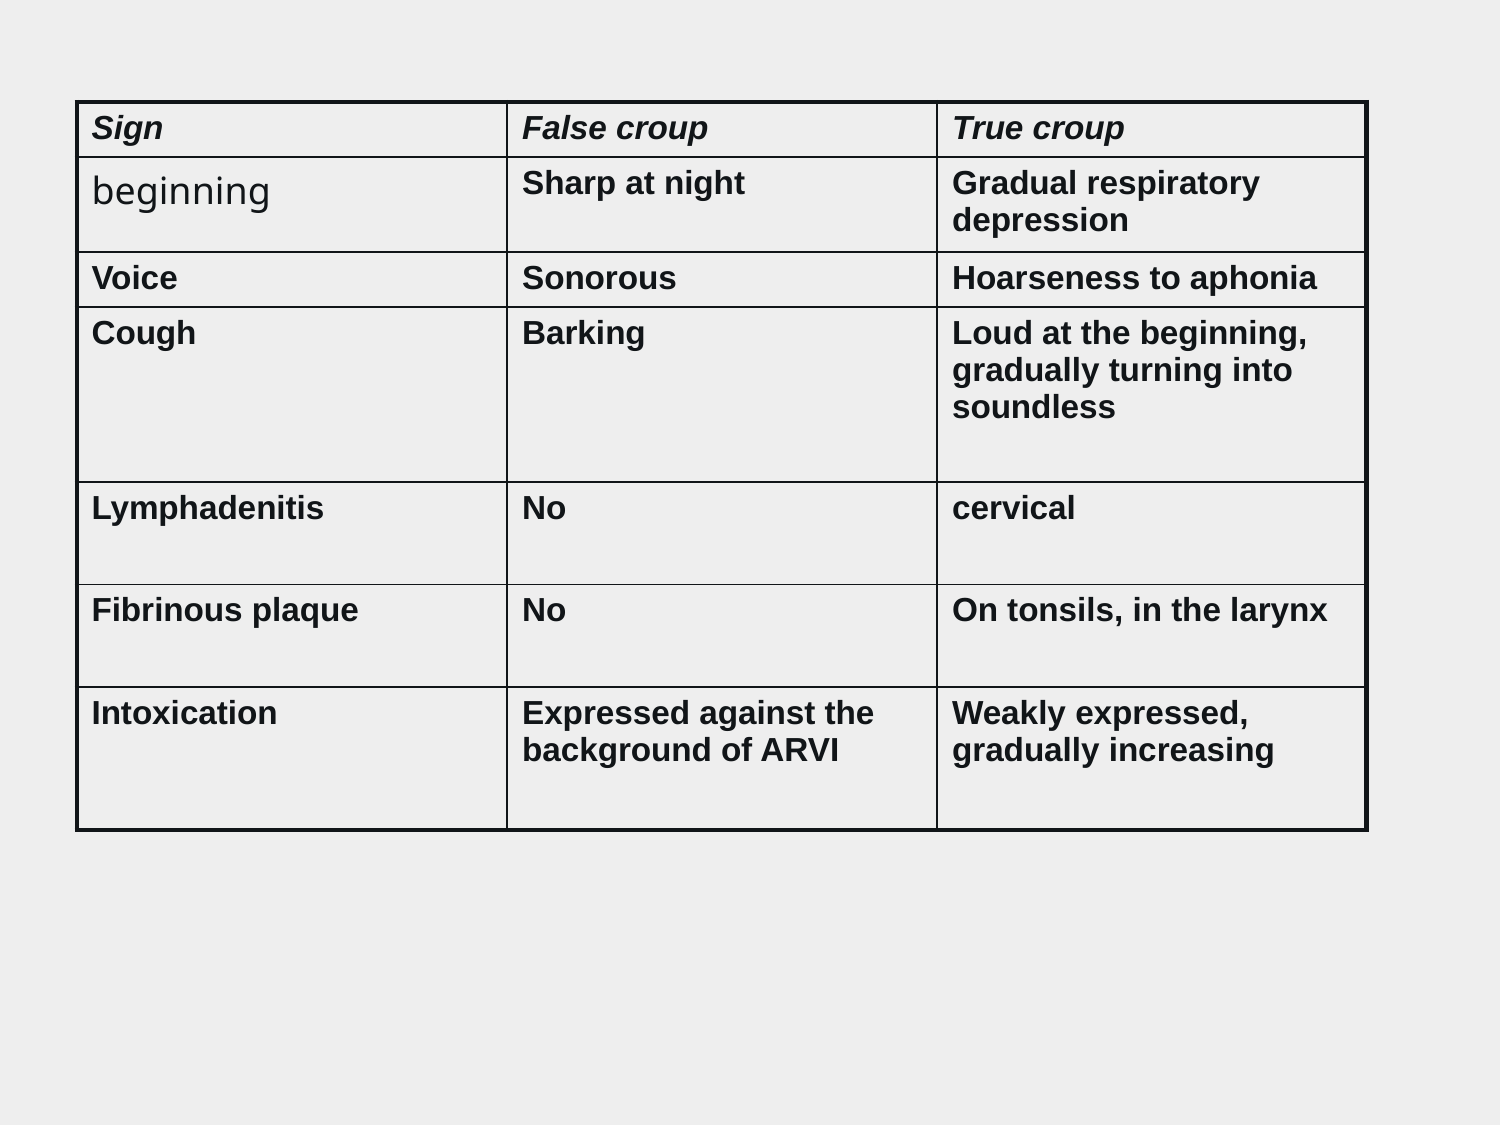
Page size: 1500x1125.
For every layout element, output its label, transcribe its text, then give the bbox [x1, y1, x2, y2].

table_cell beginning [79, 158, 506, 251]
table_cell Sonorous [508, 253, 936, 306]
table_cell No [508, 483, 936, 584]
table_cell On tonsils, in the larynx [938, 585, 1364, 686]
table_cell Barking [508, 308, 936, 481]
table_cell Loud at the beginning, gradually turning into soundless [938, 308, 1364, 481]
table_cell Expressed against the background of ARVI [508, 688, 936, 828]
table_header Sign [79, 104, 506, 156]
table_header False croup [508, 104, 936, 156]
table_cell cervical [938, 483, 1364, 584]
table_cell Fibrinous plaque [79, 585, 506, 686]
table_cell No [508, 585, 936, 686]
table_cell Cough [79, 308, 506, 481]
table_cell Intoxication [79, 688, 506, 828]
table_cell Sharp at night [508, 158, 936, 251]
table_cell Voice [79, 253, 506, 306]
table_cell Hoarseness to aphonia [938, 253, 1364, 306]
table_header True croup [938, 104, 1364, 156]
table_cell Gradual respiratory depression [938, 158, 1364, 251]
table_cell Weakly expressed, gradually increasing [938, 688, 1364, 828]
table_cell Lymphadenitis [79, 483, 506, 584]
